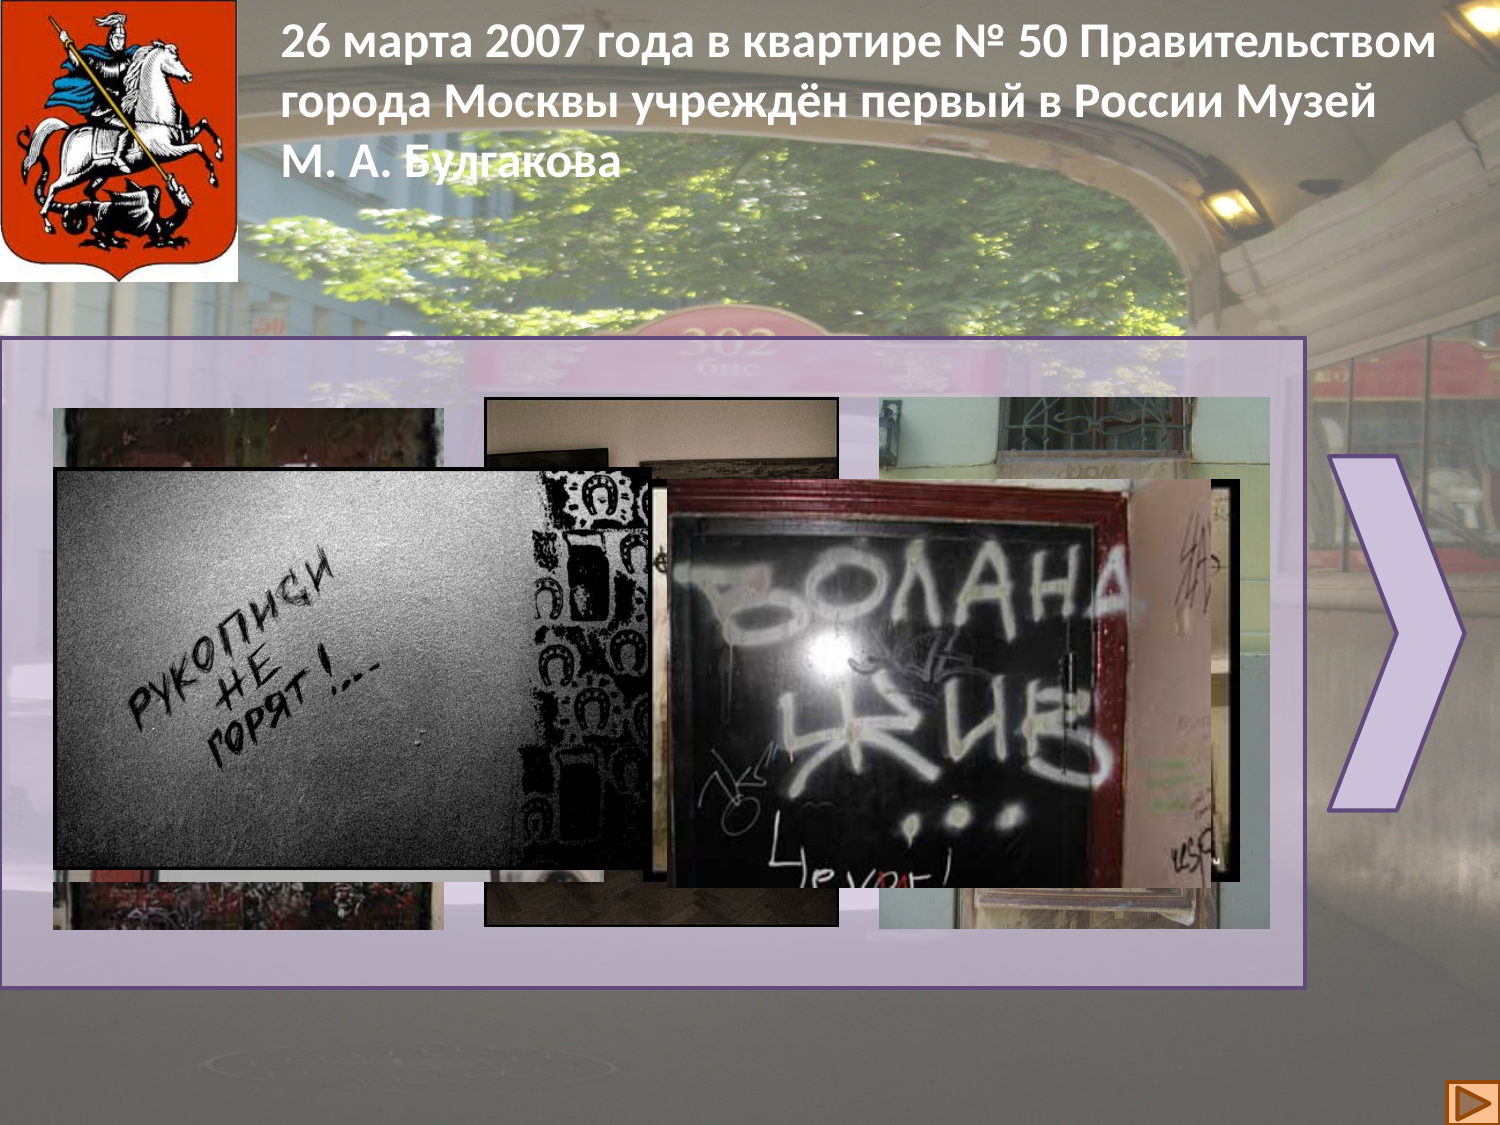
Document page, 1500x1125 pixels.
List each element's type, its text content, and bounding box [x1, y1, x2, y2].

picture [0, 0, 238, 282]
picture [52, 396, 1270, 930]
text_box 26 марта 2007 года в квартире № 50 Правительством города Москвы учреждён первый в России Музей М. А. Булгакова [265, 0, 1500, 195]
text_box [0, 336, 1307, 990]
text_box [238, 0, 542, 272]
text_box [1445, 1080, 1500, 1125]
text_box [1326, 454, 1467, 813]
